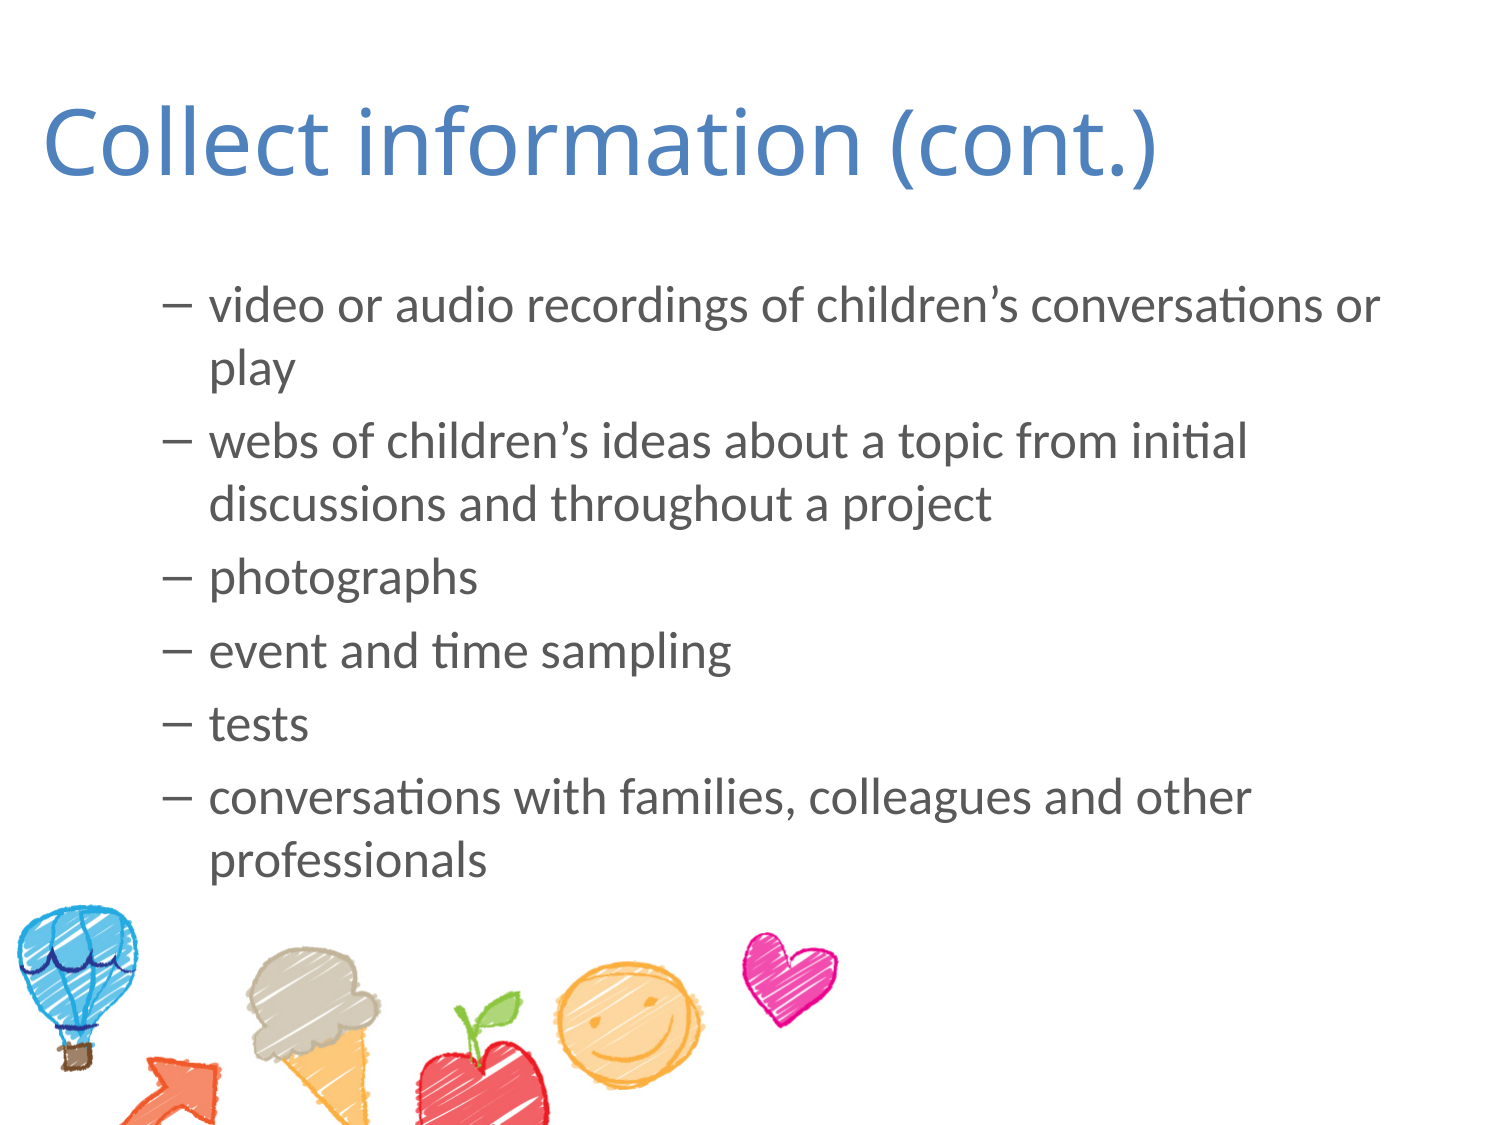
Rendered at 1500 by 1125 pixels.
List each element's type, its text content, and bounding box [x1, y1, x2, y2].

picture [12, 870, 1253, 1125]
list video or audio recordings of children’s conversations or play webs of children’s ideas about a topic from initial discussions and throughout a project photographs event and time sampling tests conversations with families, colleagues and other professionals [75, 262, 1425, 903]
title Collect information (cont.) [26, 45, 1459, 233]
